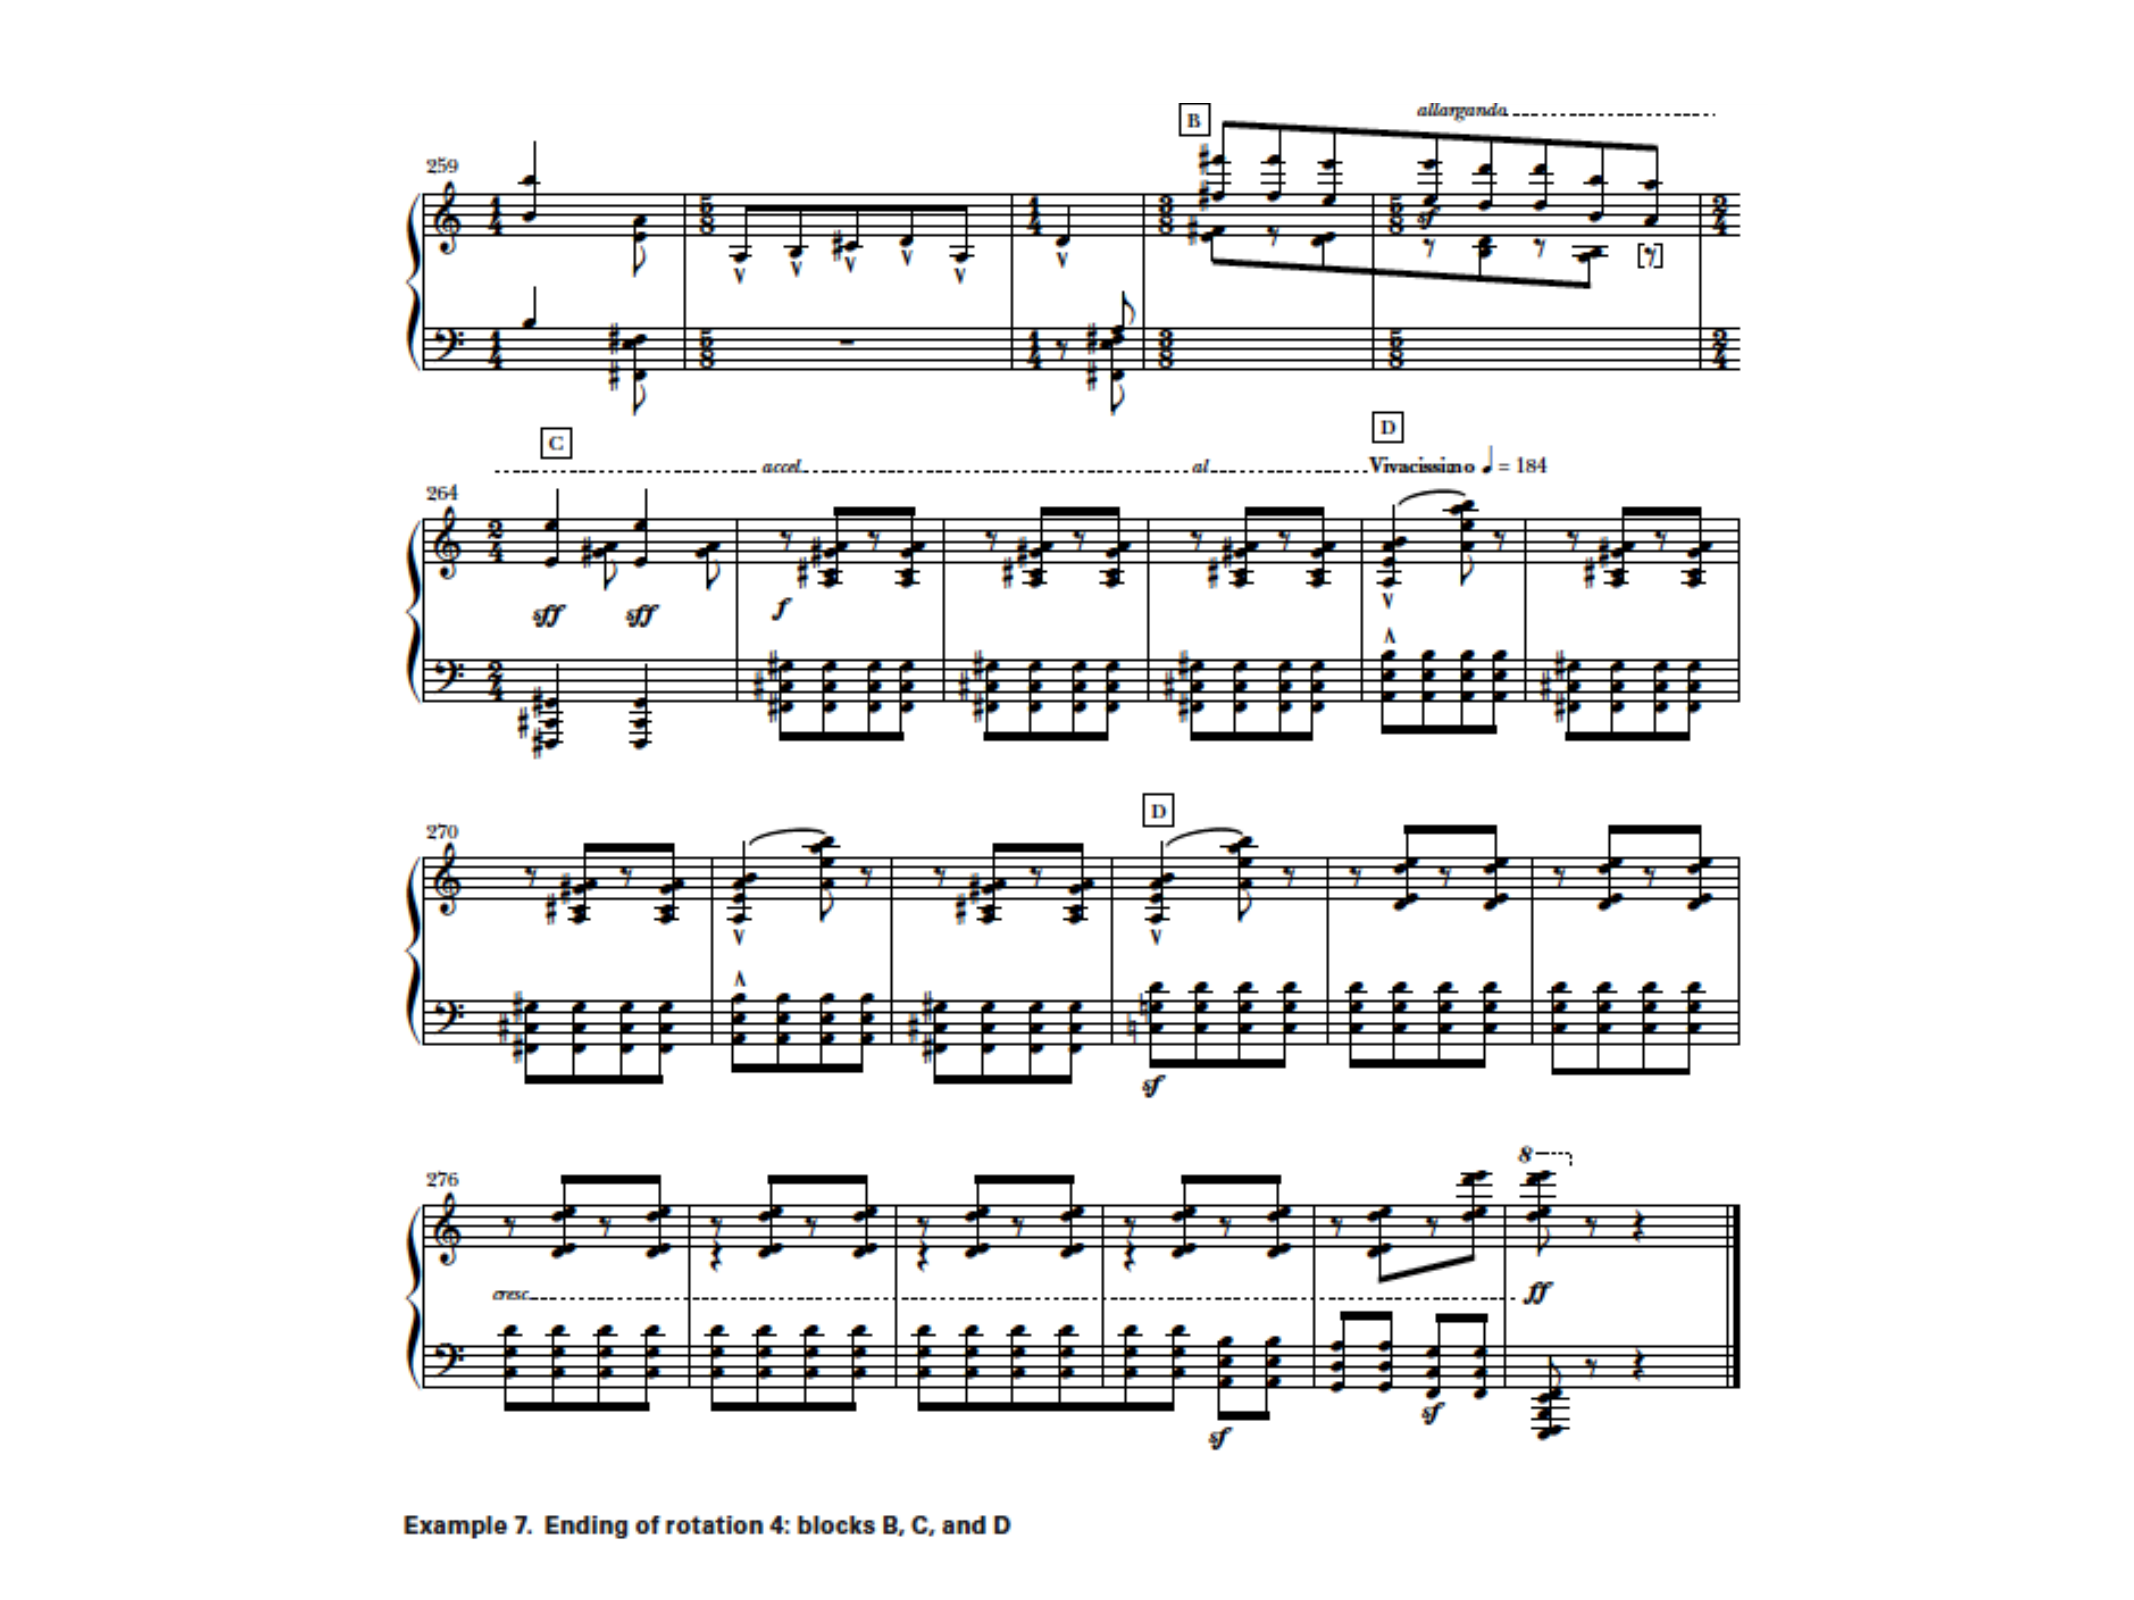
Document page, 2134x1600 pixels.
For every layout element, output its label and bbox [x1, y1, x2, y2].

picture [238, 103, 1768, 1556]
